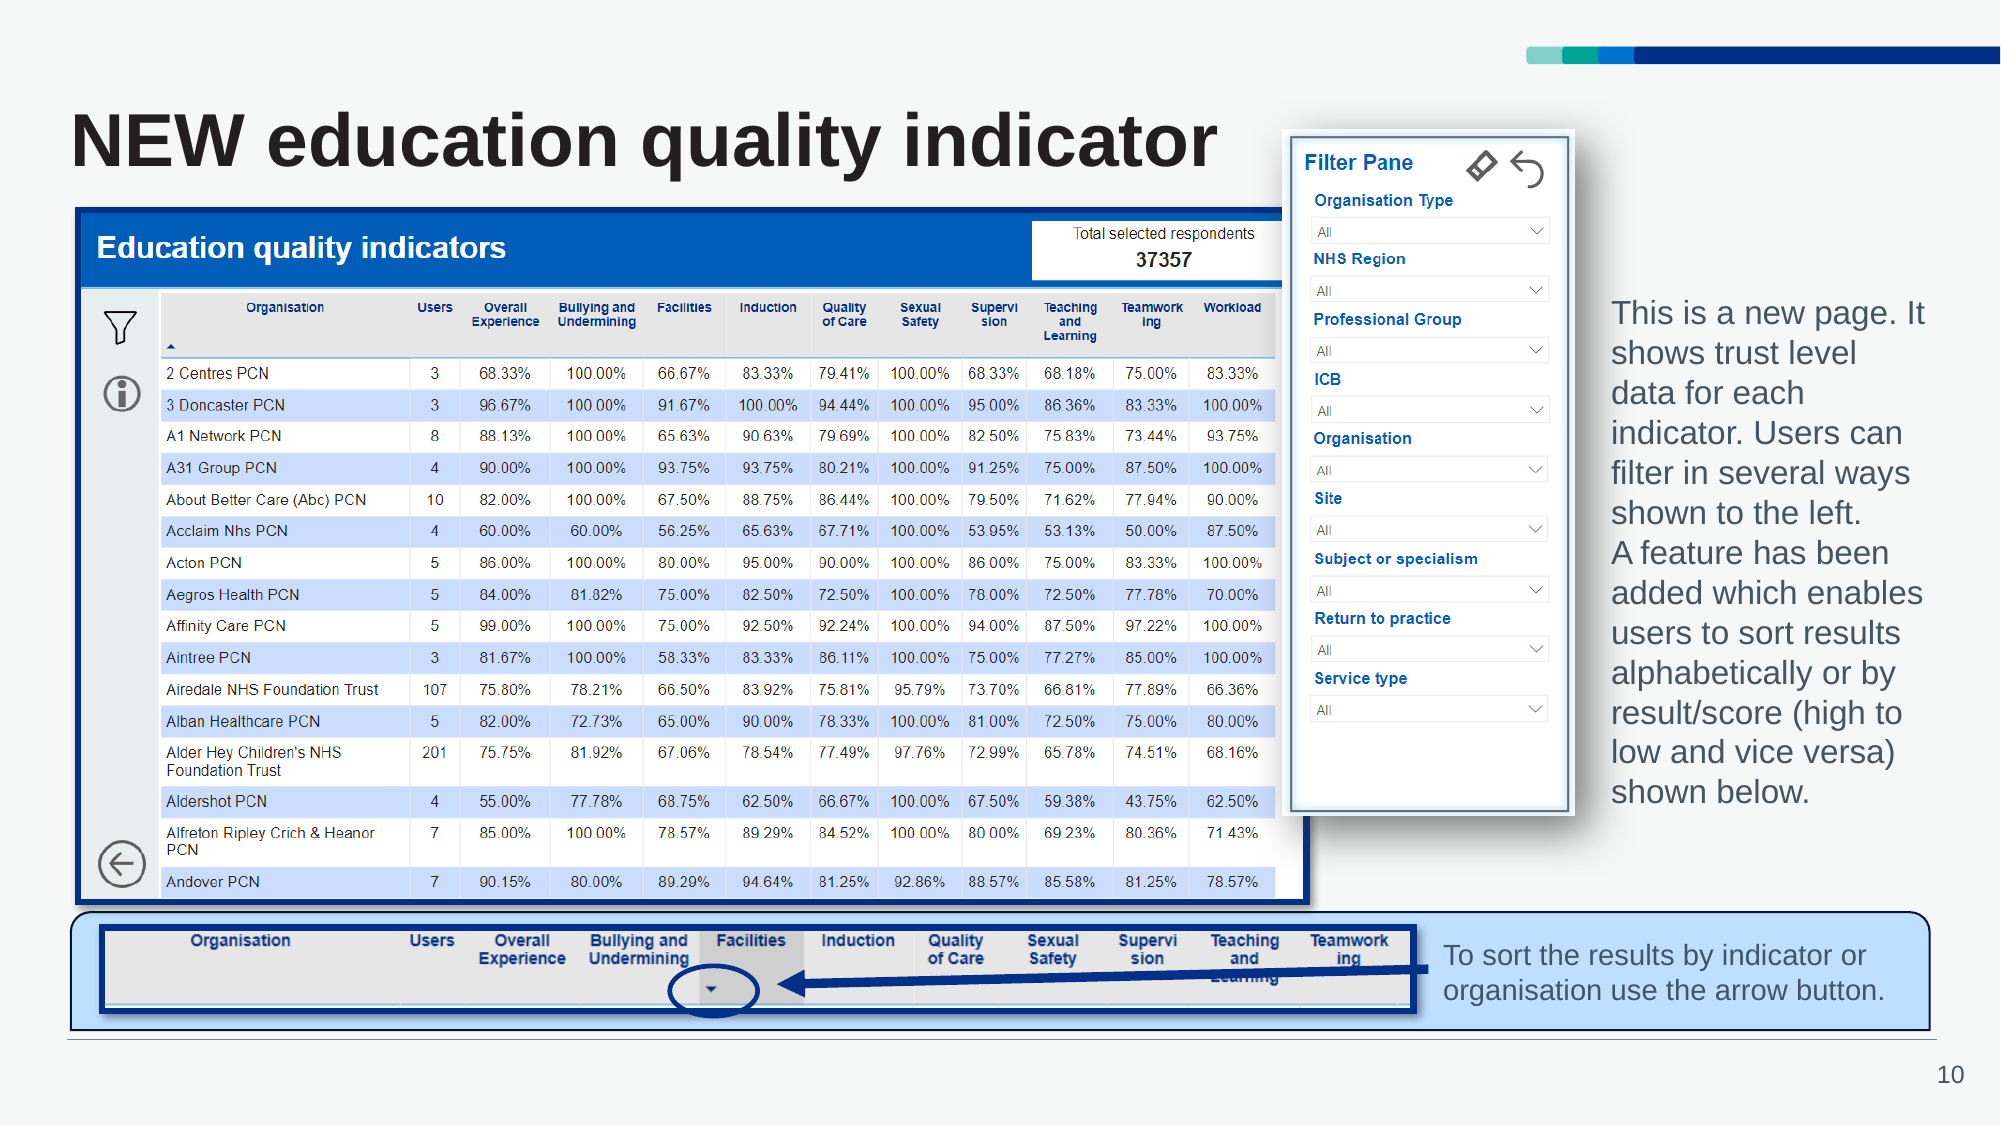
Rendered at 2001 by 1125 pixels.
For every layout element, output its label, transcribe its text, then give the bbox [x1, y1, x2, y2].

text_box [776, 969, 1429, 985]
text_box To sort the results by indicator or organisation use the arrow button. [1428, 929, 1948, 1014]
text_box [679, 1008, 748, 1018]
list This is a new page. It shows trust level data for each indicator. Users can filter in several ways shown to the left. A feature has been added which enables users to sort results alphabetically or by result/score (high to low and vice versa) shown below. [1621, 291, 1930, 816]
picture [80, 129, 1575, 899]
picture [104, 930, 1411, 1008]
text_box [69, 911, 1931, 1032]
picture [1513, 41, 2001, 71]
title NEW education quality indicator [70, 70, 1942, 213]
